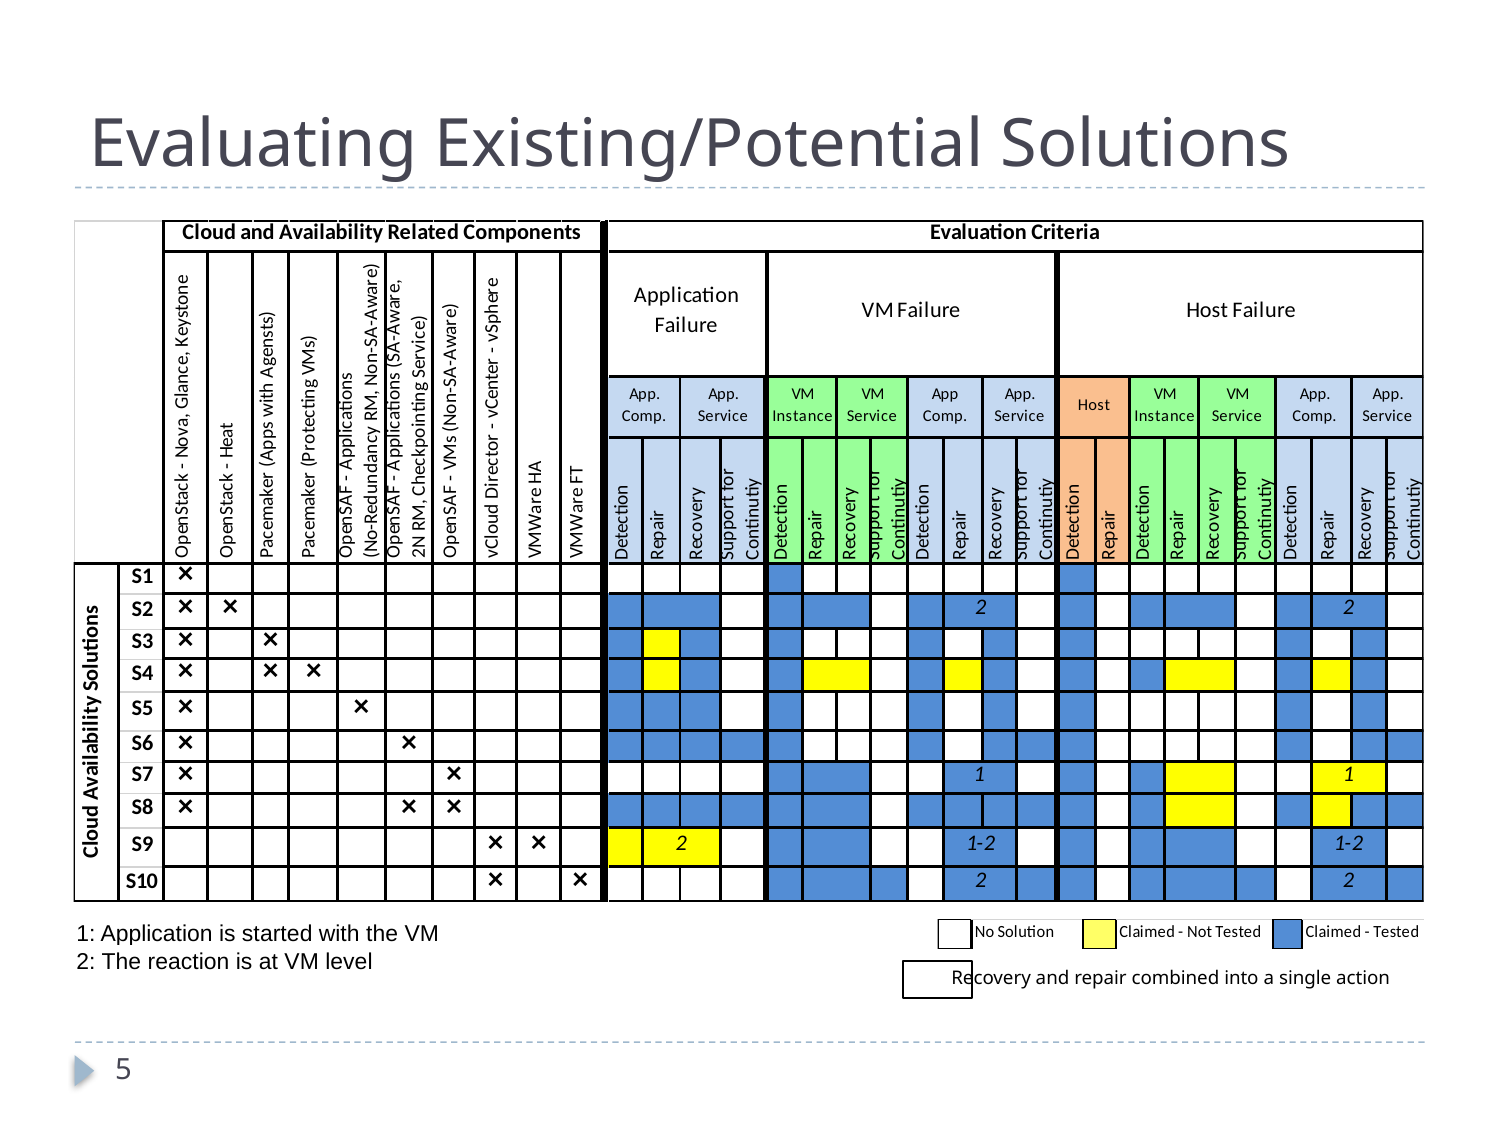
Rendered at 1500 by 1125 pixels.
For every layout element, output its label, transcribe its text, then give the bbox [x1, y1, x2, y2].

text_box [902, 960, 973, 999]
table_header 2: The reaction is at VM level [76, 949, 562, 974]
slide_number 5 [100, 1042, 426, 1103]
table_header 1: Application is started with the VM [76, 920, 524, 945]
picture [73, 219, 1426, 904]
text_box Recovery and repair combined into a single action [936, 962, 1405, 996]
title Evaluating Existing/Potential Solutions [75, 24, 1425, 188]
picture [937, 919, 1426, 951]
